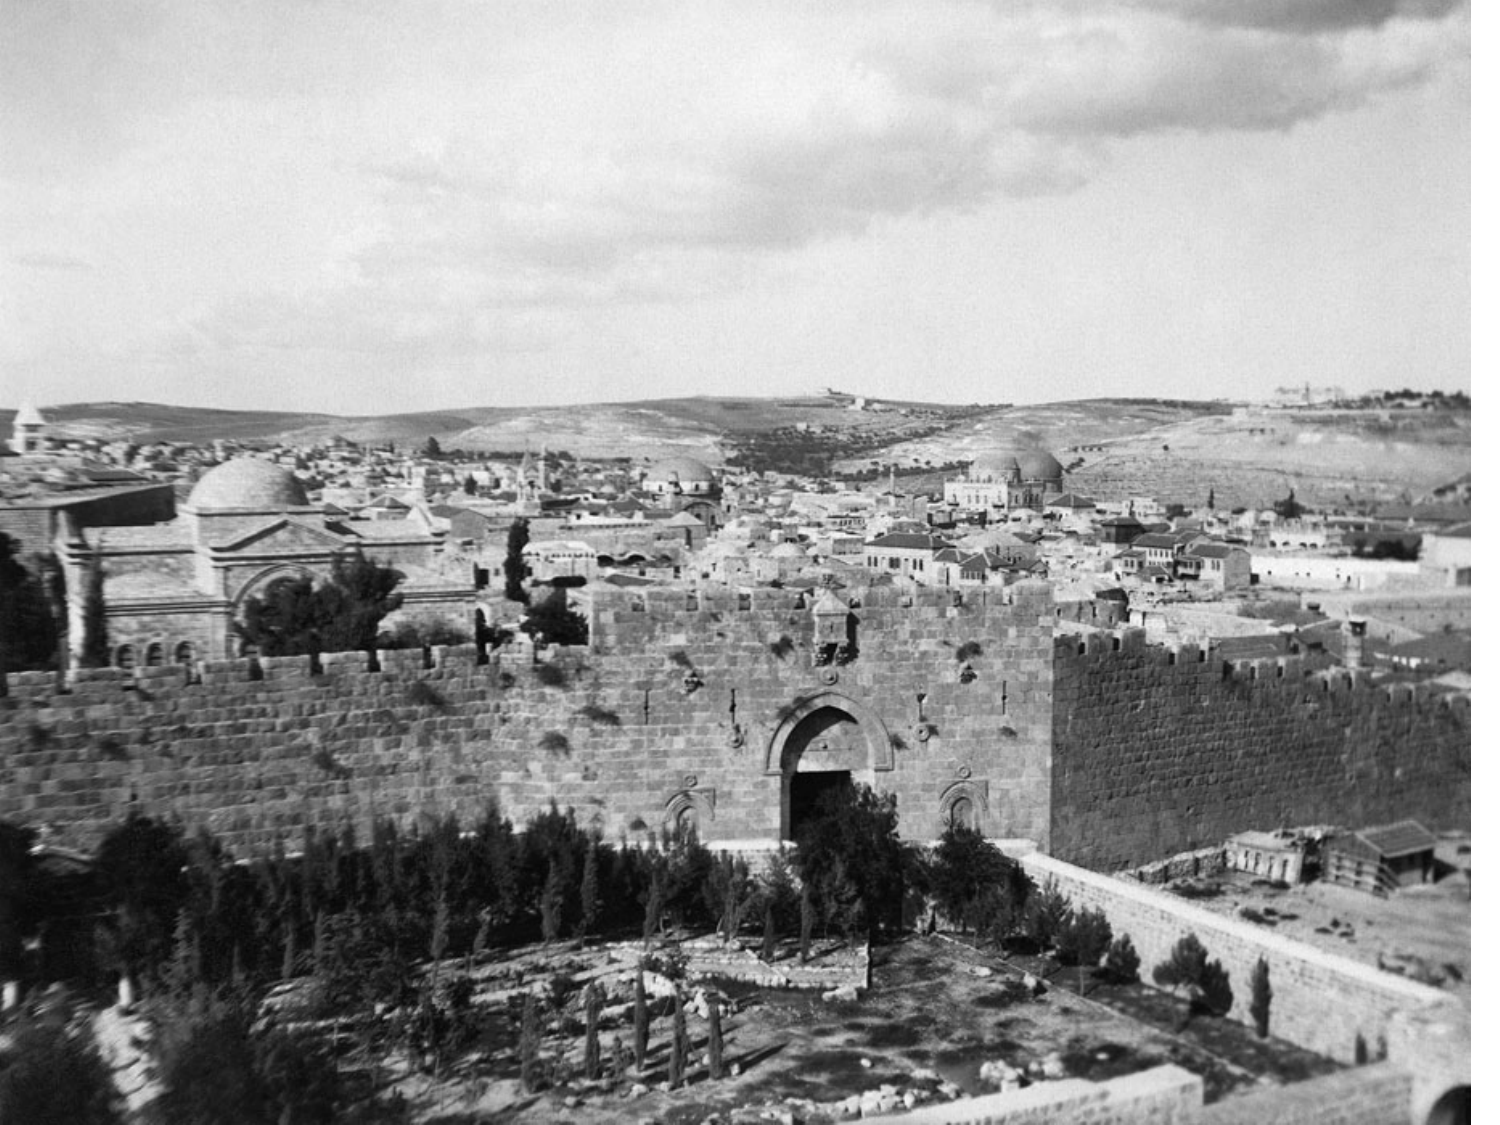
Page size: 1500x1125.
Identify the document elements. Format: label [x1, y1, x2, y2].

list [0, 0, 1471, 1125]
